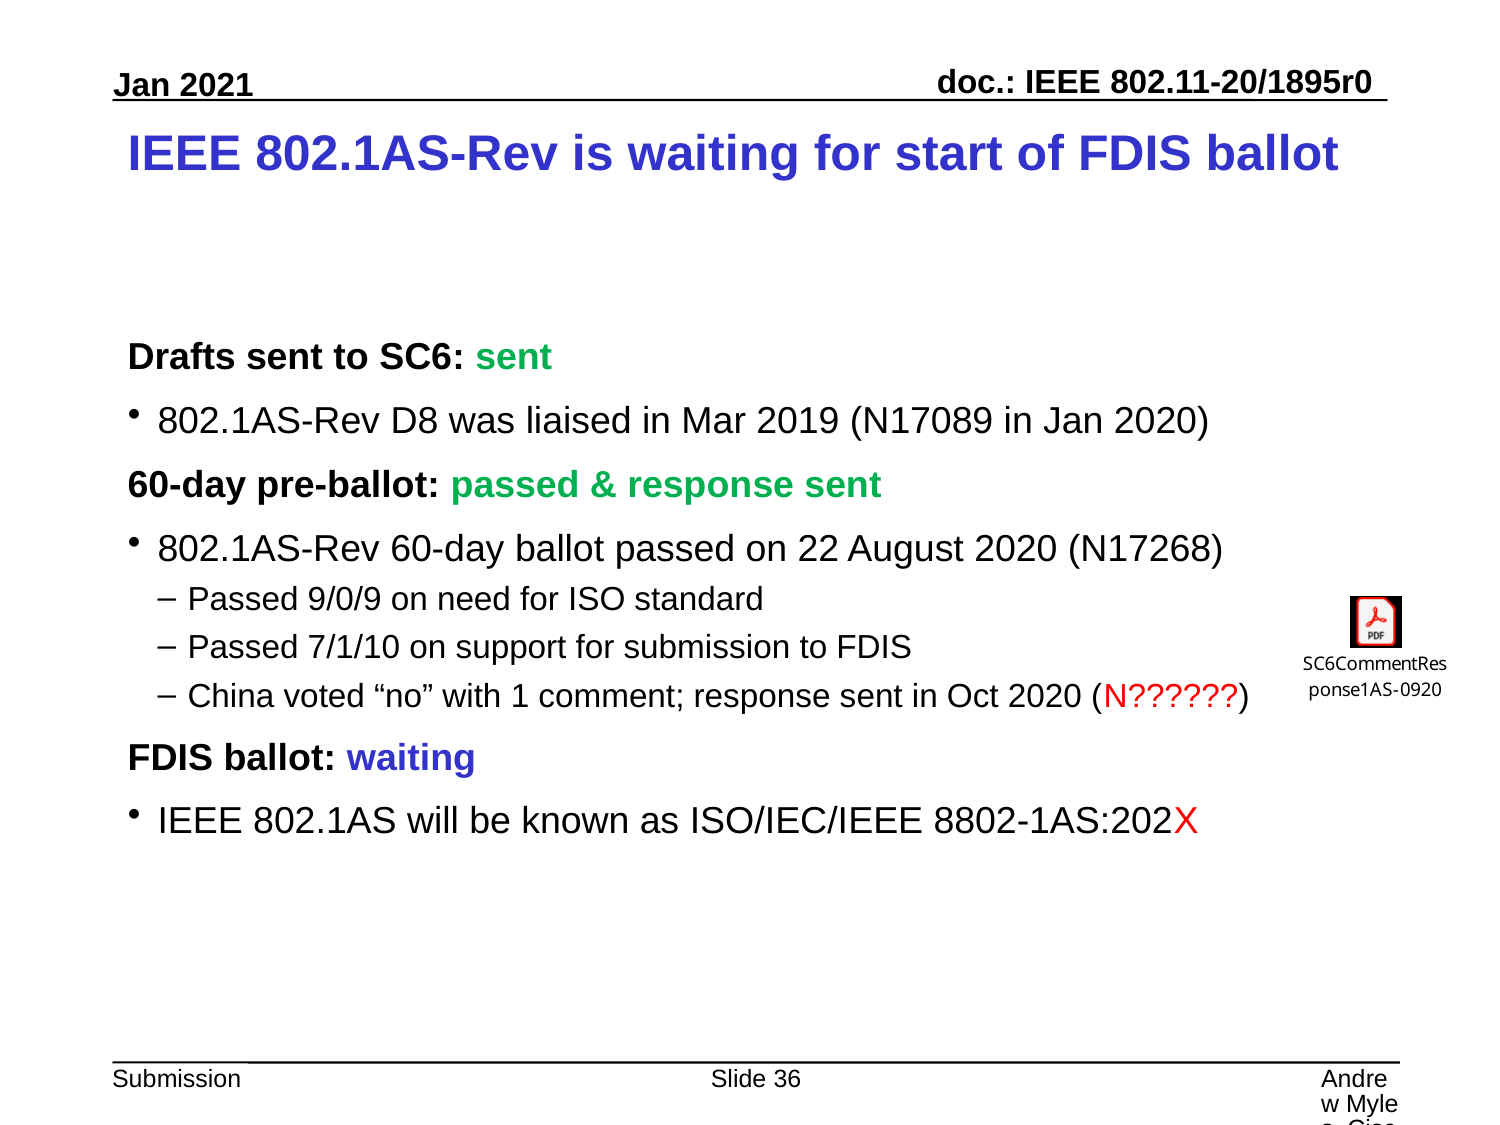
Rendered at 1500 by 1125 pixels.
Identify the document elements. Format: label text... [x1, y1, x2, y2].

slide_number Slide 36 [709, 1061, 803, 1093]
list Drafts sent to SC6: sent 802.1AS-Rev D8 was liaised in Mar 2019 (N17089 in Jan 2020) 60-day pre-ballot: passed & response sent 802.1AS-Rev 60-day ballot passed on 22 August 2020 (N17268) Passed 9/0/9 on need for ISO standard Passed 7/1/10 on support for submission to FDIS China voted “no” with 1 comment; response sent in Oct 2020 (N??????) FDIS ballot: waiting IEEE 802.1AS will be known as ISO/IEC/IEEE 8802-1AS:202X [112, 324, 1388, 1000]
footer Andrew Myles, Cisco [1320, 1061, 1402, 1093]
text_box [1299, 596, 1451, 729]
title IEEE 802.1AS-Rev is waiting for start of FDIS ballot [112, 112, 1388, 288]
